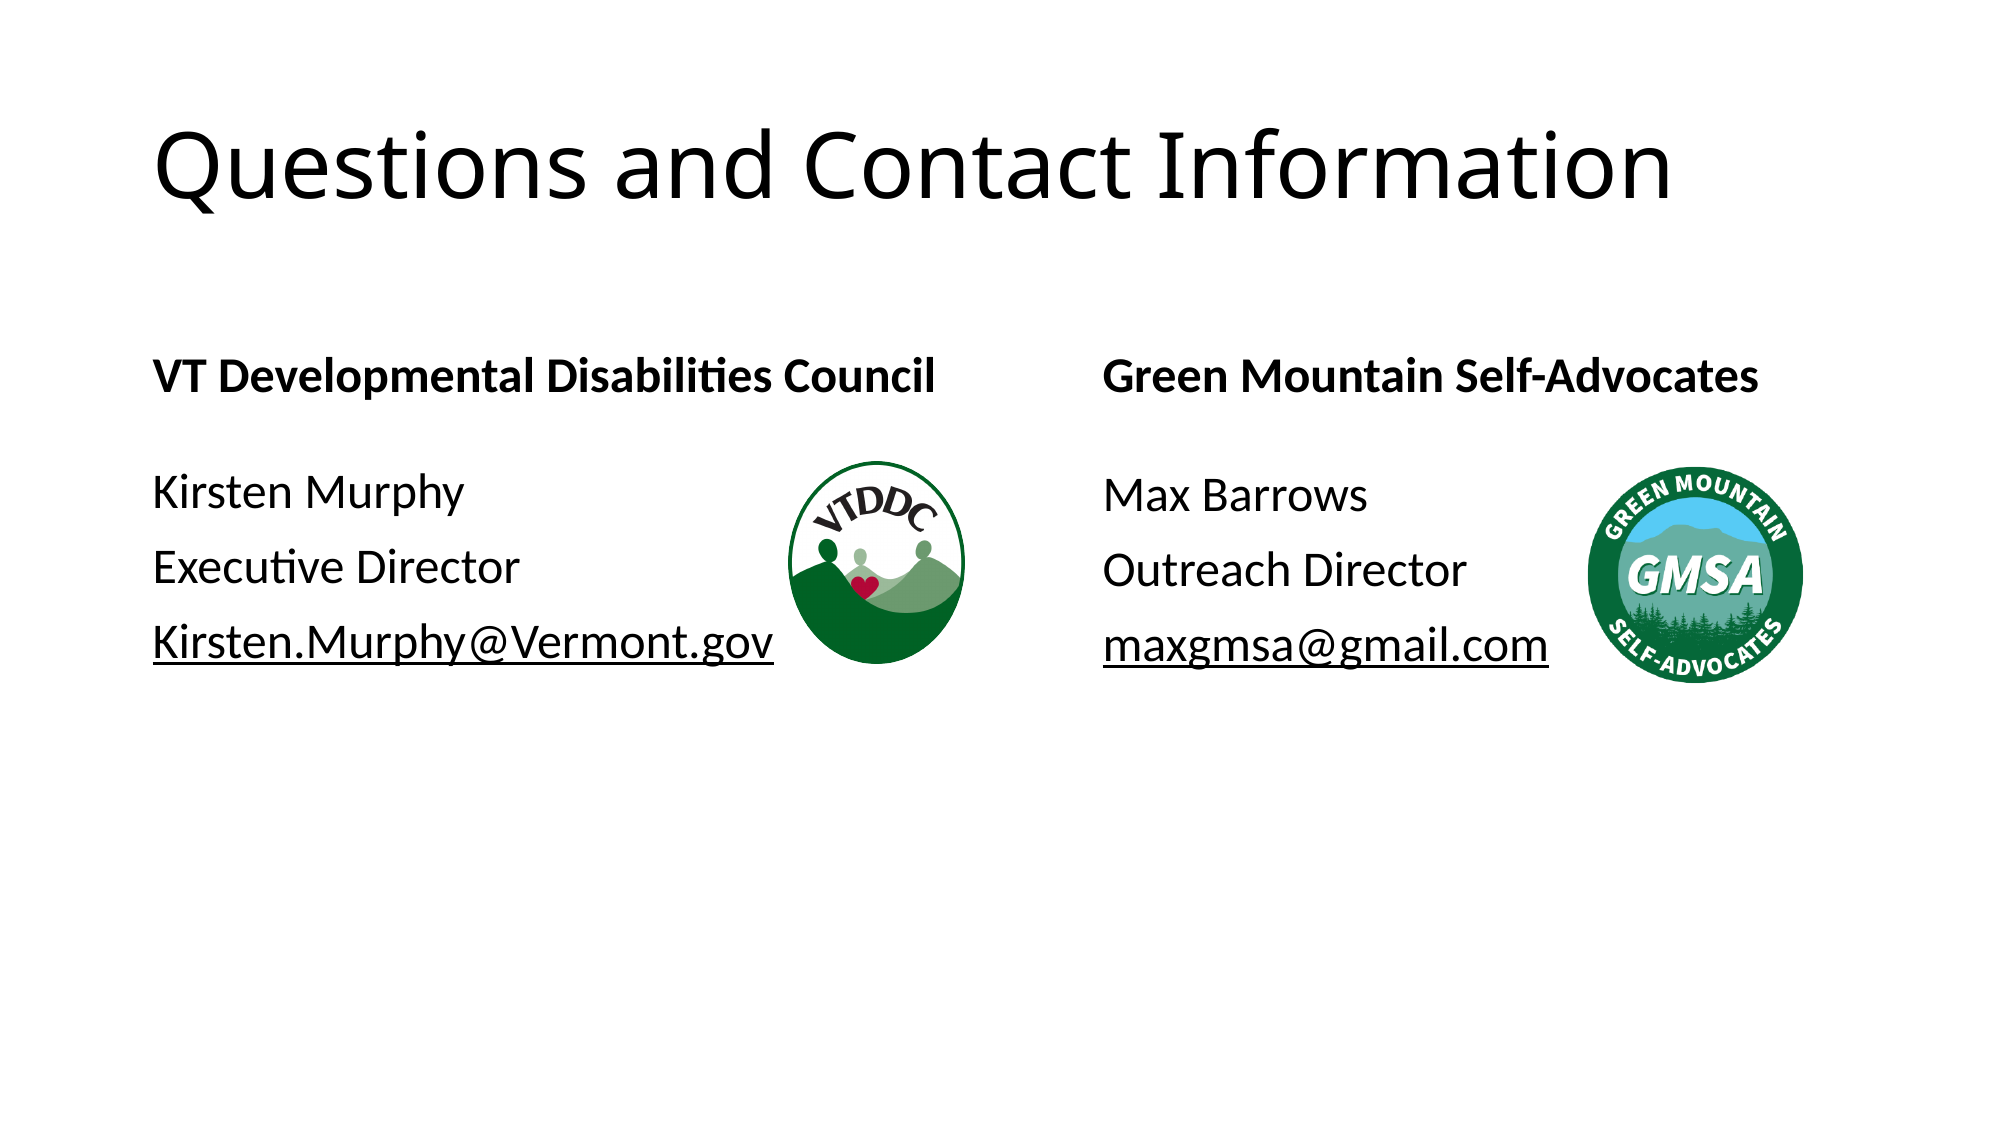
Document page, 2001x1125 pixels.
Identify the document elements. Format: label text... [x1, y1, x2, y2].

list VT Developmental Disabilities Council [137, 275, 984, 410]
picture [788, 461, 965, 664]
title Questions and Contact Information [137, 59, 1863, 278]
list Max Barrows Outreach Director maxgmsa@gmail.com [1087, 414, 1863, 1019]
picture [1582, 461, 1808, 688]
list Green Mountain Self-Advocates [1087, 275, 1863, 411]
list Kirsten Murphy Executive Director Kirsten.Murphy@Vermont.gov [137, 410, 984, 1016]
